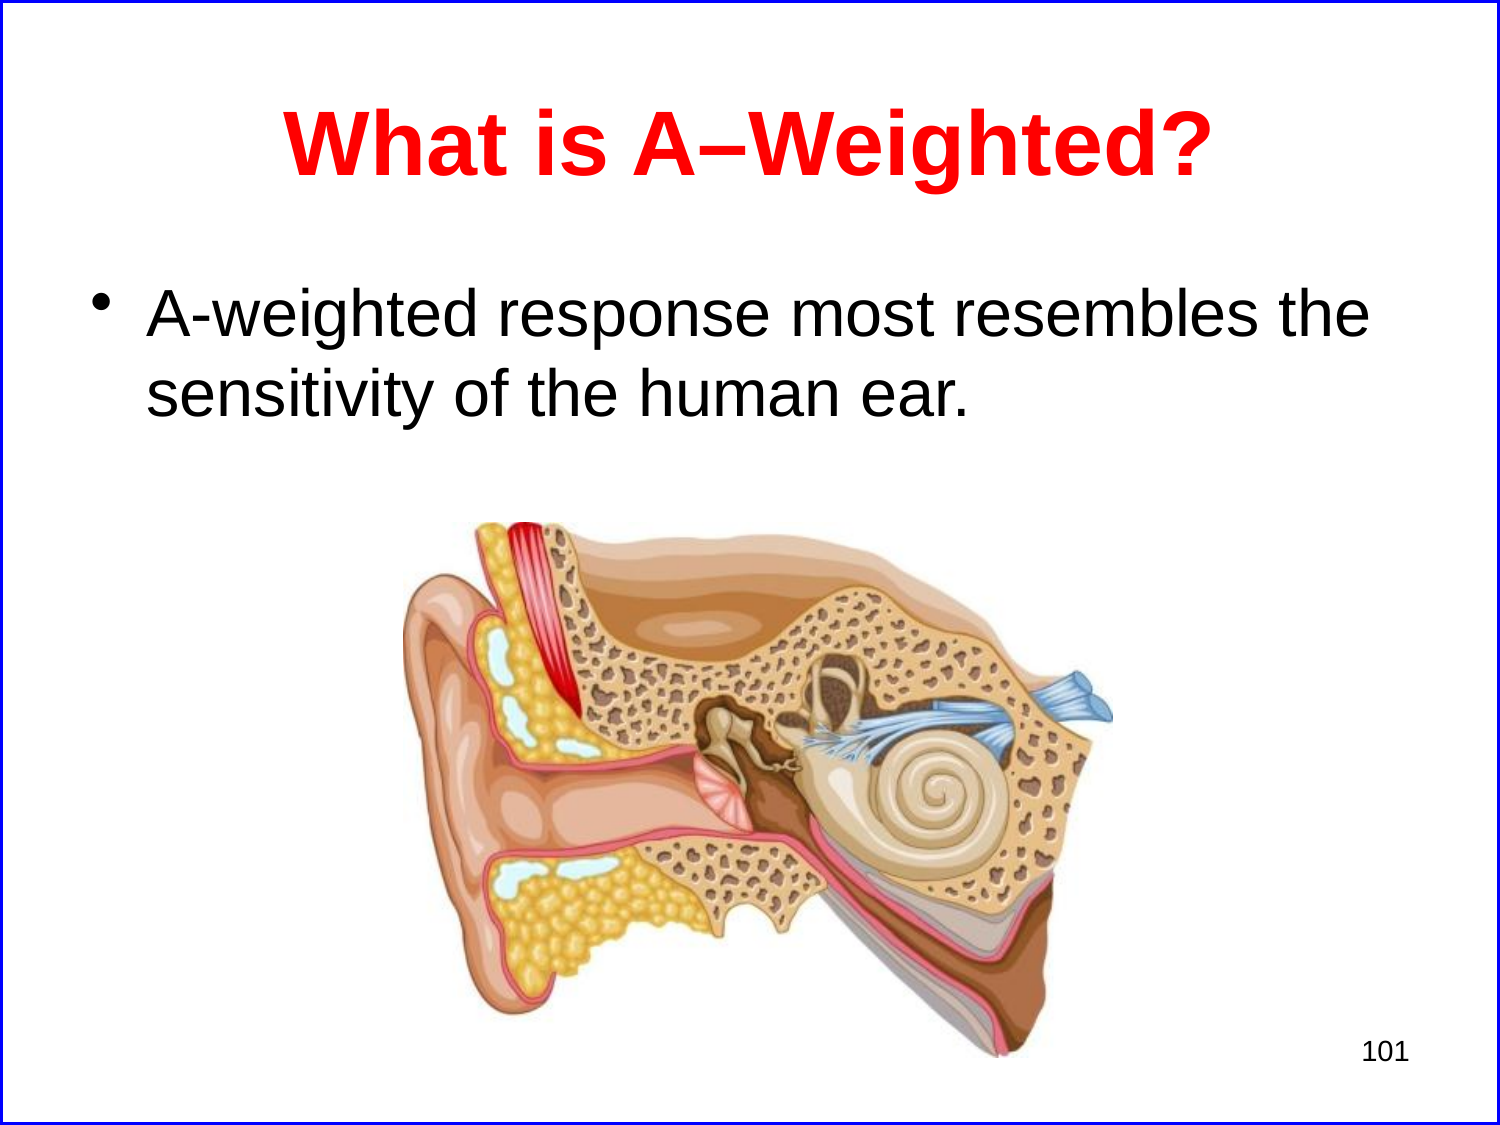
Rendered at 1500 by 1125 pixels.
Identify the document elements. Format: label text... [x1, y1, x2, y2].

list A-weighted response most resembles the sensitivity of the human ear. [75, 262, 1425, 1005]
slide_number 101 [1074, 1024, 1426, 1103]
picture [403, 522, 1113, 1058]
title What is A–Weighted? [75, 45, 1425, 233]
